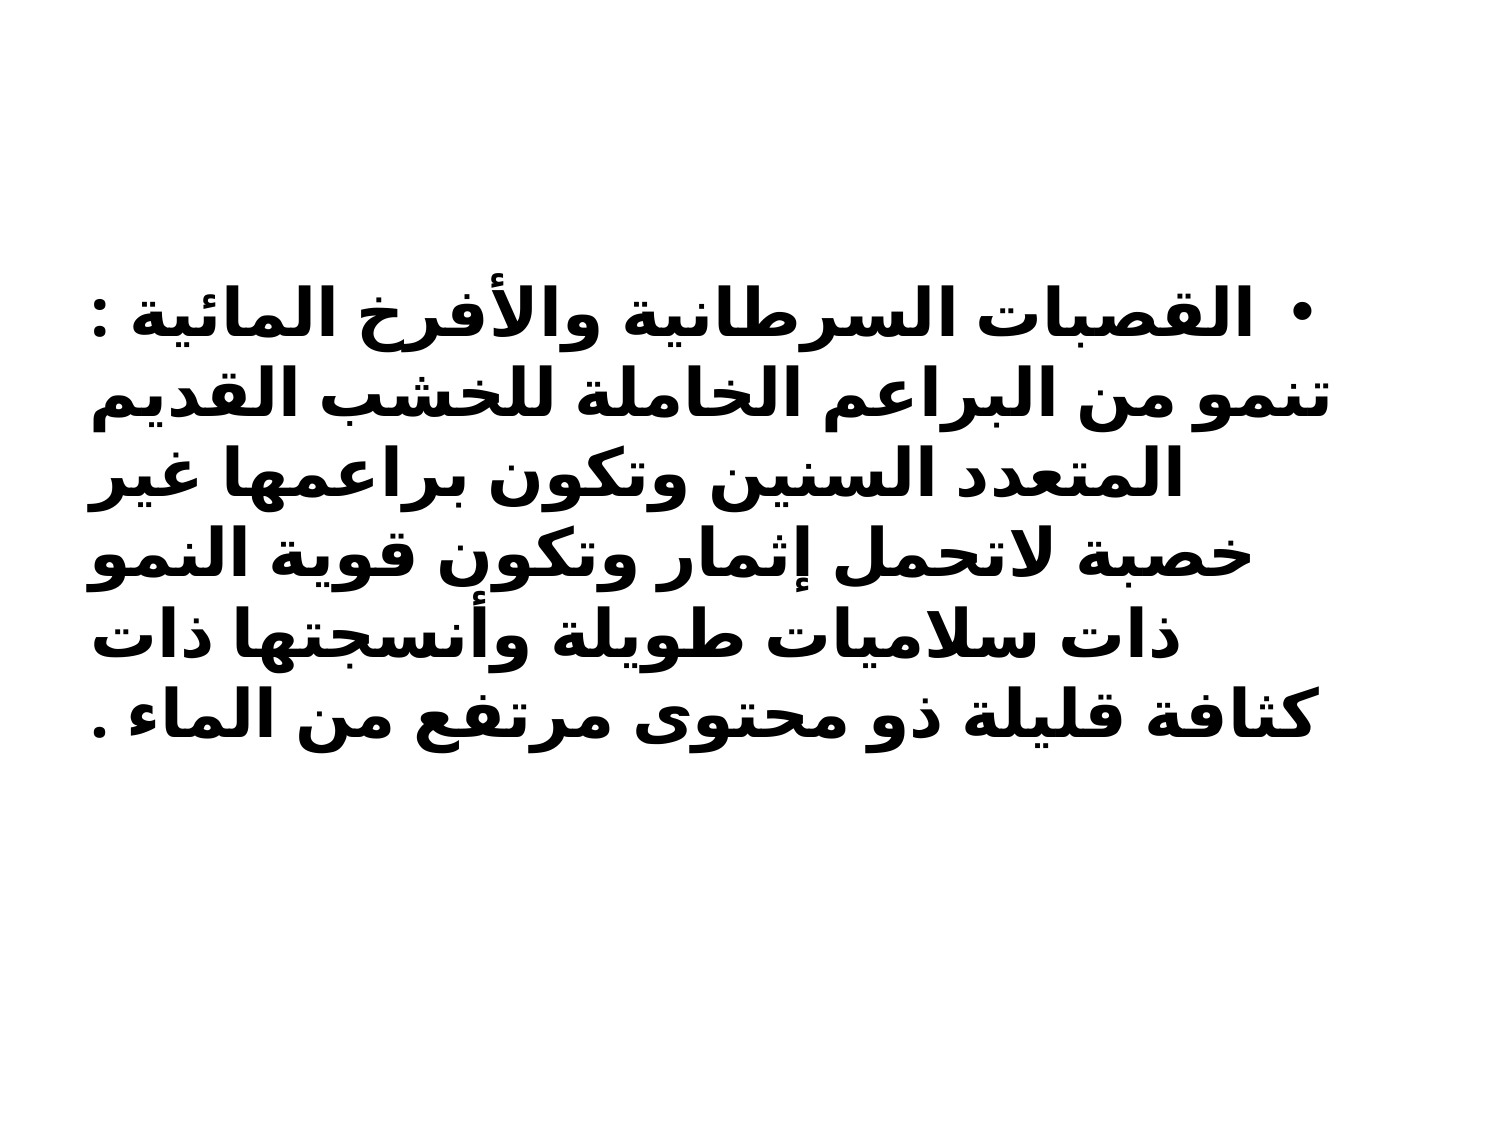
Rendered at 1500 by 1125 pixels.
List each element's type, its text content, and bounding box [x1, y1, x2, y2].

list القصبات السرطانية والأفرخ المائية : تنمو من البراعم الخاملة للخشب القديم المتعدد السنين وتكون براعمها غير خصبة لاتحمل إثمار وتكون قوية النمو ذات سلاميات طويلة وأنسجتها ذات كثافة قليلة ذو محتوى مرتفع من الماء . [75, 262, 1425, 1005]
